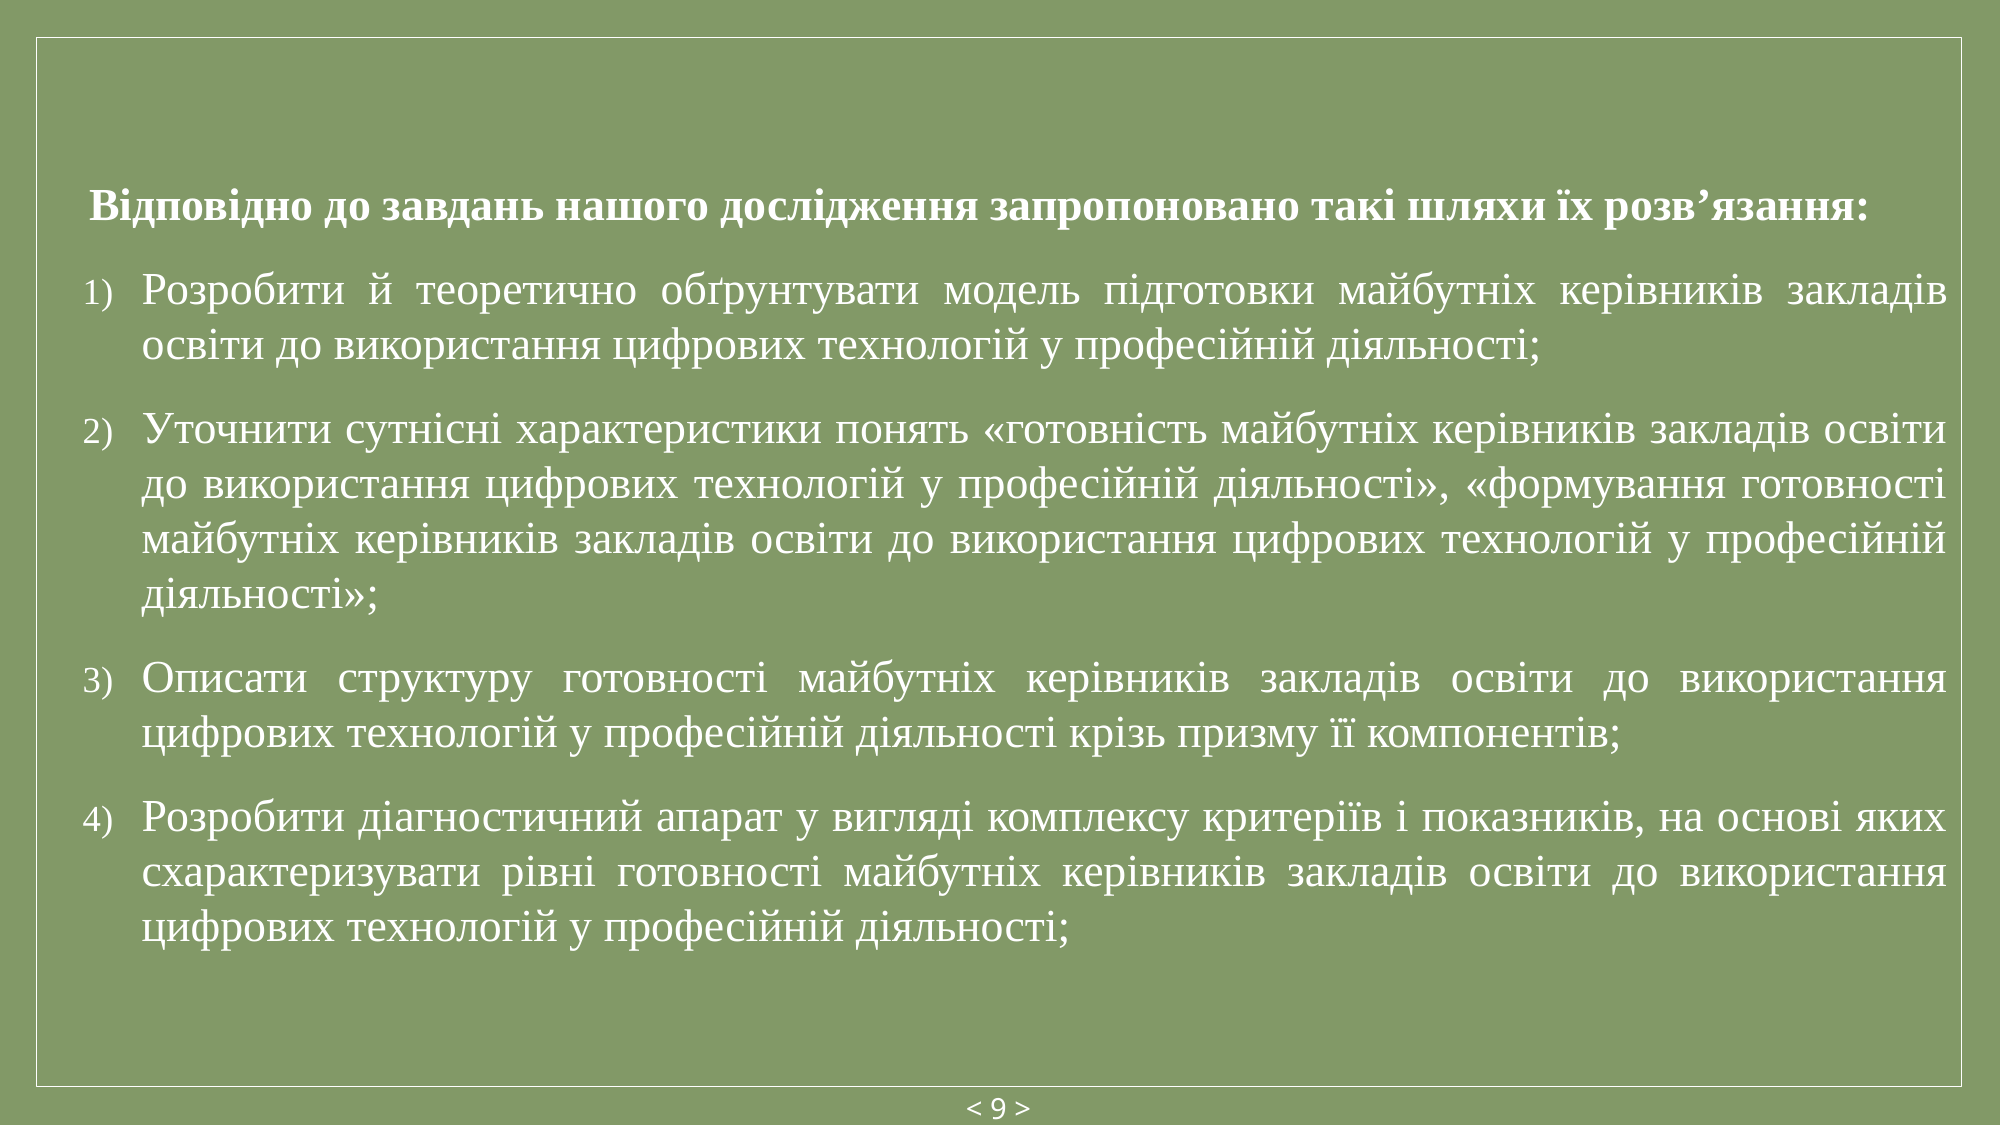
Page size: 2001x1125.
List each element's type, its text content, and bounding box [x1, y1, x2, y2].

text_box Відповідно до завдань нашого дослідження запропоновано такі шляхи їх розв’язання: Розробити й теоретично обґрунтувати модель підготовки майбутніх керівників закладів освіти до використання цифрових технологій у професійній діяльності; Уточнити сутнісні характеристики понять «готовність майбутніх керівників закладів освіти до використання цифрових технологій у професійній діяльності», «формування готовності майбутніх керівників закладів освіти до використання цифрових технологій у професійній діяльності»; Описати структуру готовності майбутніх керівників закладів освіти до використання цифрових технологій у професійній діяльності крізь призму її компонентів; Розробити діагностичний апарат у вигляді комплексу критеріїв і показників, на основі яких схарактеризувати рівні готовності майбутніх керівників закладів освіти до використання цифрових технологій у професійній діяльності; [39, 38, 1964, 1087]
text_box < 9 > [903, 1087, 1093, 1125]
text_box [35, 36, 1963, 1088]
